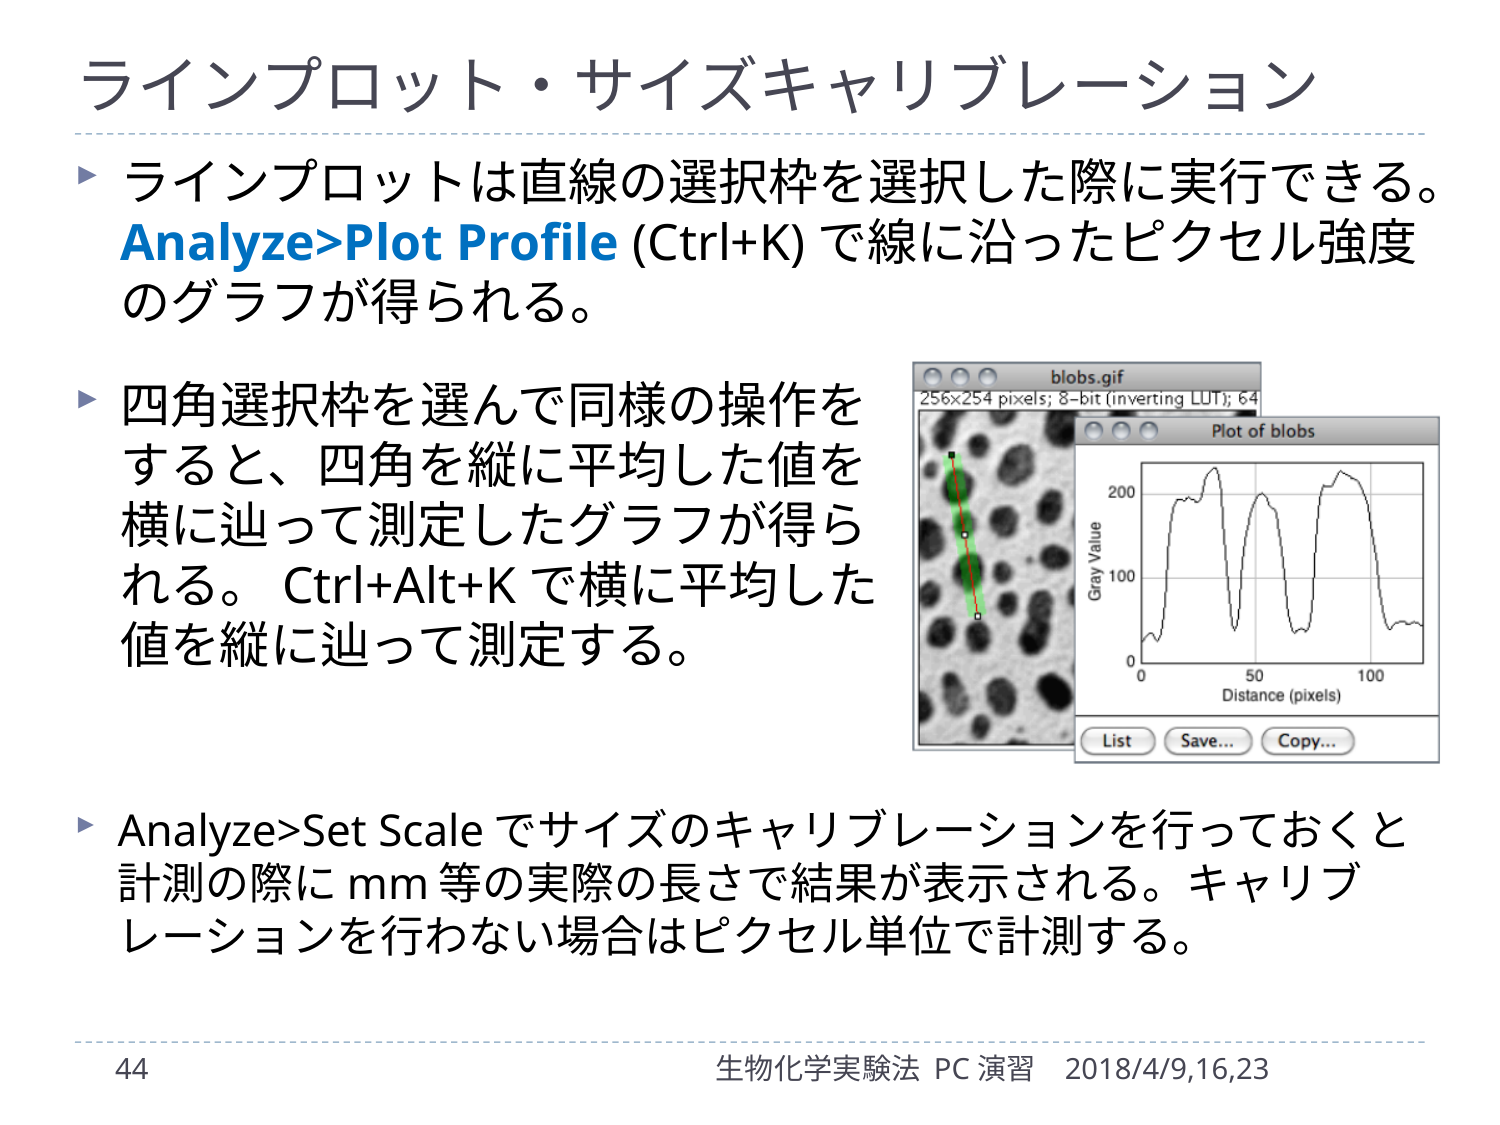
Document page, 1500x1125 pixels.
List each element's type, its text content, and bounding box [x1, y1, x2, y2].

text_box Analyze>Set Scaleでサイズのキャリブレーションを行っておくと計測の際にmm等の実際の長さで結果が表示される。キャリブレーションを行わない場合はピクセル単位で計測する。 [74, 802, 1425, 991]
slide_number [1051, 1042, 1426, 1103]
title ラインプロット・サイズキャリブレーション [75, 24, 1425, 121]
list ラインプロットは直線の選択枠を選択した際に実行できる。Analyze>Plot Profile (Ctrl+K)で線に沿ったピクセル強度のグラフが得られる。 [75, 149, 1425, 338]
slide_number 44 [100, 1042, 426, 1103]
footer 生物化学実験法 PC演習 [475, 1042, 1051, 1103]
text_box 四角選択枠を選んで同様の操作をすると、四角を縦に平均した値を横に辿って測定したグラフが得られる。Ctrl+Alt+Kで横に平均した値を縦に辿って測定する。 [75, 373, 894, 701]
picture [900, 353, 1451, 770]
